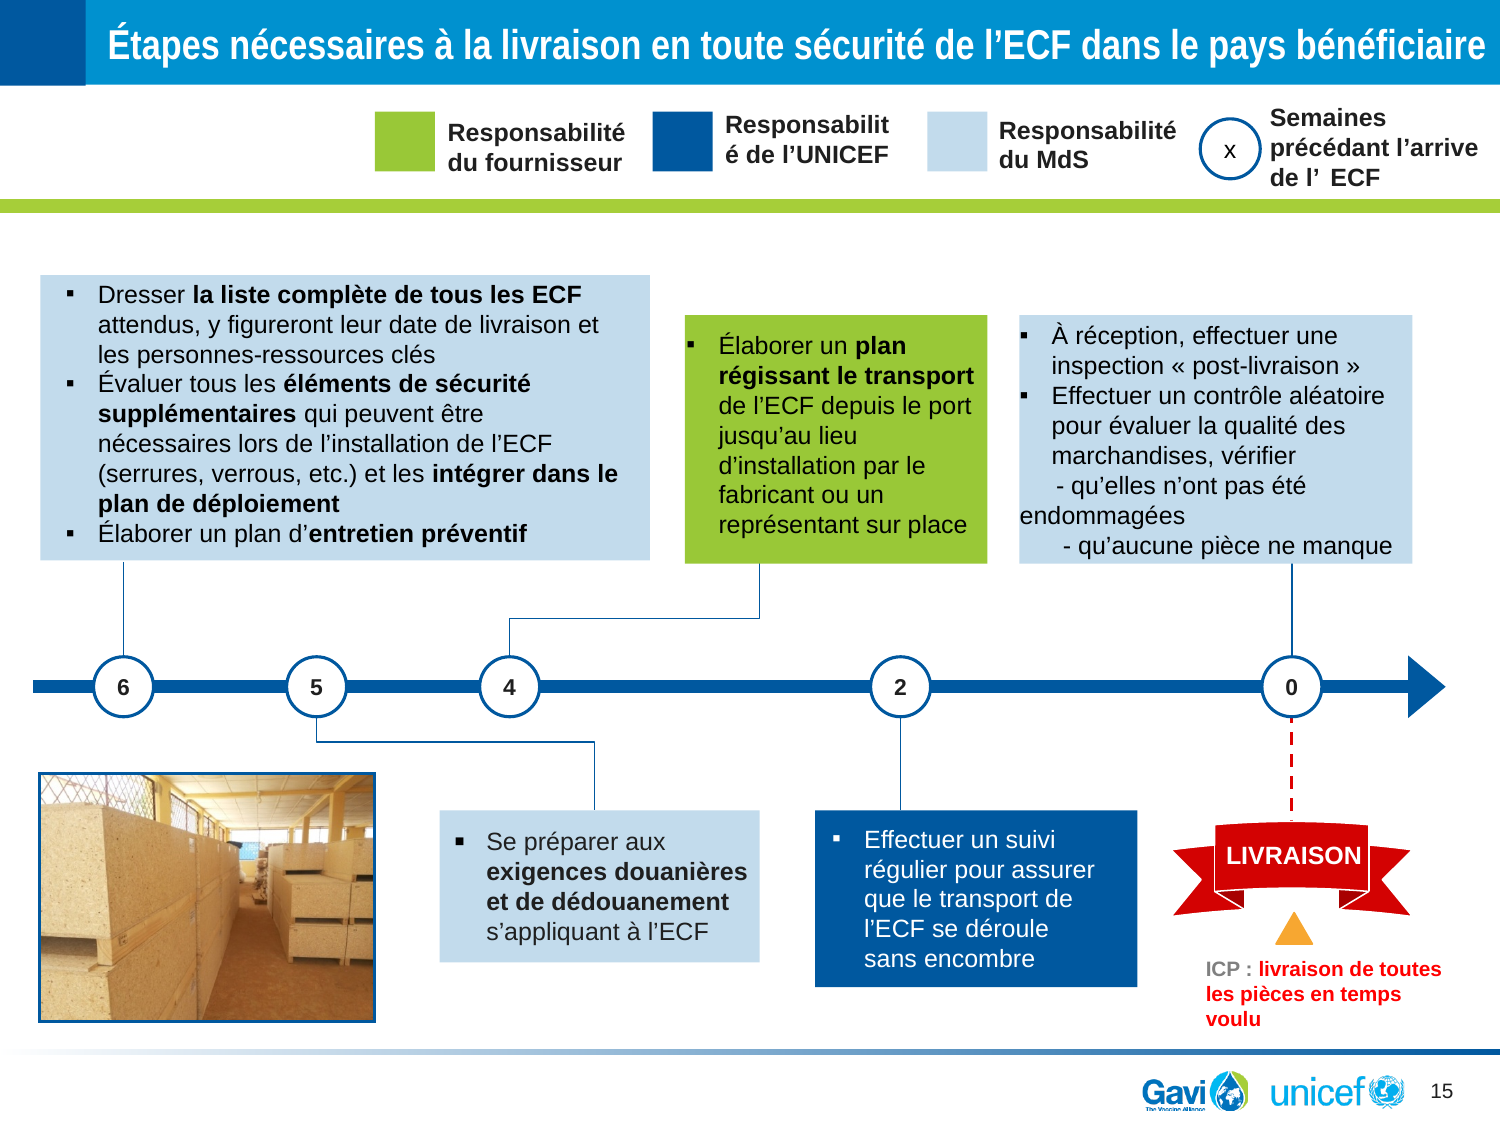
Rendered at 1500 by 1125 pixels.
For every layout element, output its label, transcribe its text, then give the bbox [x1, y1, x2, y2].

text_box [1017, 313, 1415, 566]
text_box 2 [870, 656, 931, 717]
text_box 6 [93, 656, 154, 717]
text_box Élaborer un plan régissant le transport de l’ECF depuis le port jusqu’au lieu d’installation par le fabricant ou un représentant sur place [686, 329, 999, 539]
text_box À réception, effectuer une inspection « post-livraison » Effectuer un contrôle aléatoire pour évaluer la qualité des marchandises, vérifier - qu’elles n’ont pas été endommagées - qu’aucune pièce ne manque [1019, 319, 1413, 560]
text_box [1168, 819, 1415, 919]
text_box [0, 0, 86, 86]
text_box [1322, 676, 1446, 698]
picture [40, 774, 373, 1021]
text_box [38, 273, 652, 562]
text_box Dresser la liste complète de tous les ECF attendus, y figureront leur date de livraison et les personnes-ressources clés Évaluer tous les éléments de sécurité supplémentaires qui peuvent être nécessaires lors de l’installation de l’ECF (serrures, verrous, etc.) et les intégrer dans le plan de déploiement Élaborer un plan d’entretien préventif [65, 278, 623, 578]
picture [0, 198, 1500, 213]
text_box 5 [286, 656, 347, 717]
text_box Étapes nécessaires à la livraison en toute sécurité de l’ECF dans le pays bénéficiaire [107, 17, 1500, 68]
text_box Responsabilité de l’UNICEF [725, 109, 903, 170]
text_box 4 [479, 656, 540, 717]
text_box LIVRAISON [1224, 839, 1365, 870]
text_box ICP : livraison de toutes les pièces en temps voulu [1205, 955, 1446, 1031]
text_box [1274, 910, 1315, 947]
text_box Semaines précédant l’arrive de l’ ECF [1269, 101, 1500, 192]
text_box [813, 808, 1139, 989]
text_box [650, 109, 715, 174]
text_box Se préparer aux exigences douanières et de dédouanement s’appliquant à l’ECF [453, 825, 752, 946]
text_box Responsabilité du fournisseur [447, 116, 627, 176]
text_box x [1198, 116, 1263, 181]
text_box 0 [1261, 656, 1322, 717]
text_box Responsabilité du MdS [999, 114, 1186, 175]
text_box Effectuer un suivi régulier pour assurer que le transport de l’ECF se déroule sans encombre [831, 823, 1106, 973]
text_box [438, 808, 762, 965]
text_box [925, 109, 989, 174]
text_box [1290, 717, 1294, 819]
text_box [509, 505, 760, 657]
text_box [373, 109, 437, 174]
text_box [683, 313, 989, 566]
text_box [316, 715, 595, 811]
